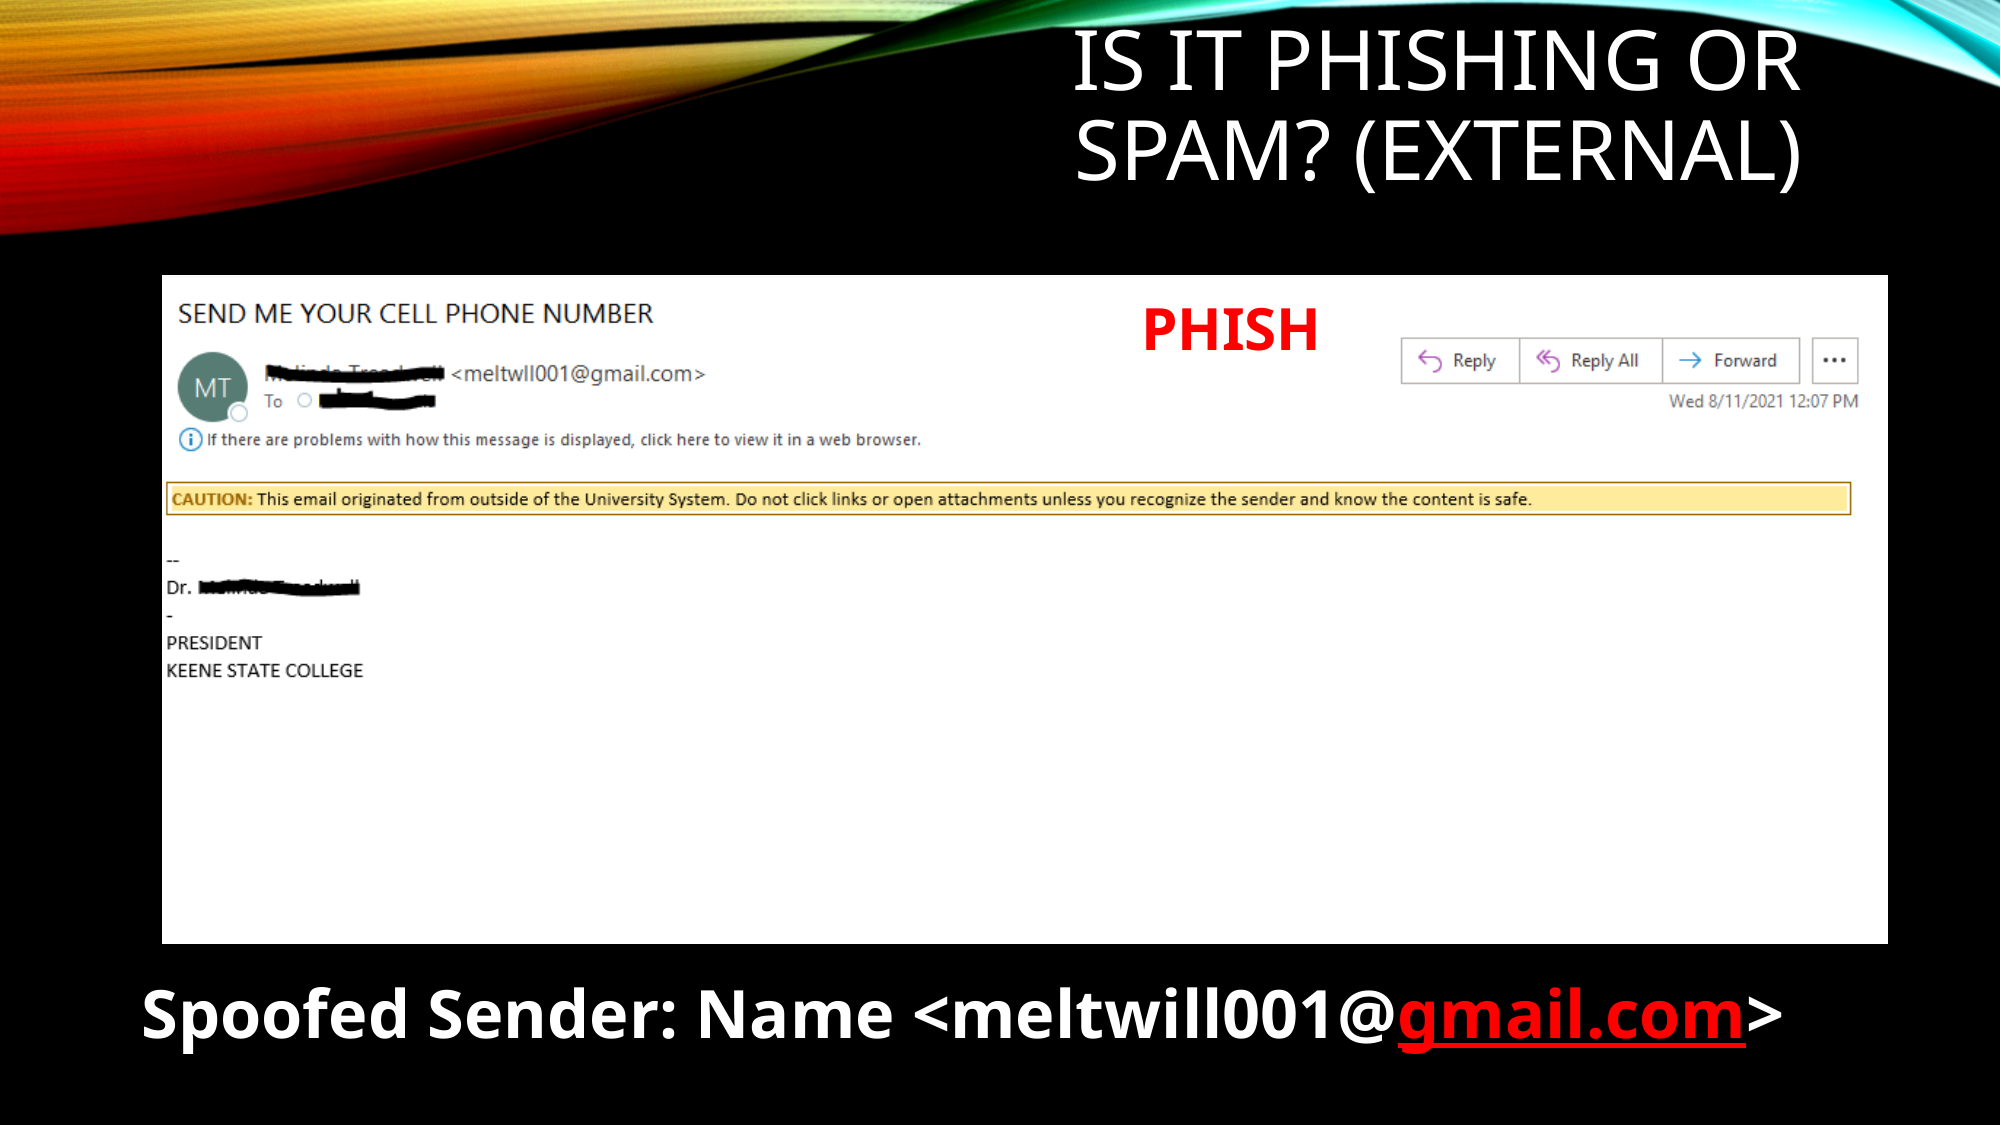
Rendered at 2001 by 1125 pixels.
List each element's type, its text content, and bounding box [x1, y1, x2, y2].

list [161, 274, 1888, 945]
picture [0, 0, 2000, 237]
text_box Spoofed Sender: Name <meltwill001@gmail.com> [126, 964, 1946, 1059]
title Is it Phishing or Spam? (External) [828, 0, 1818, 218]
